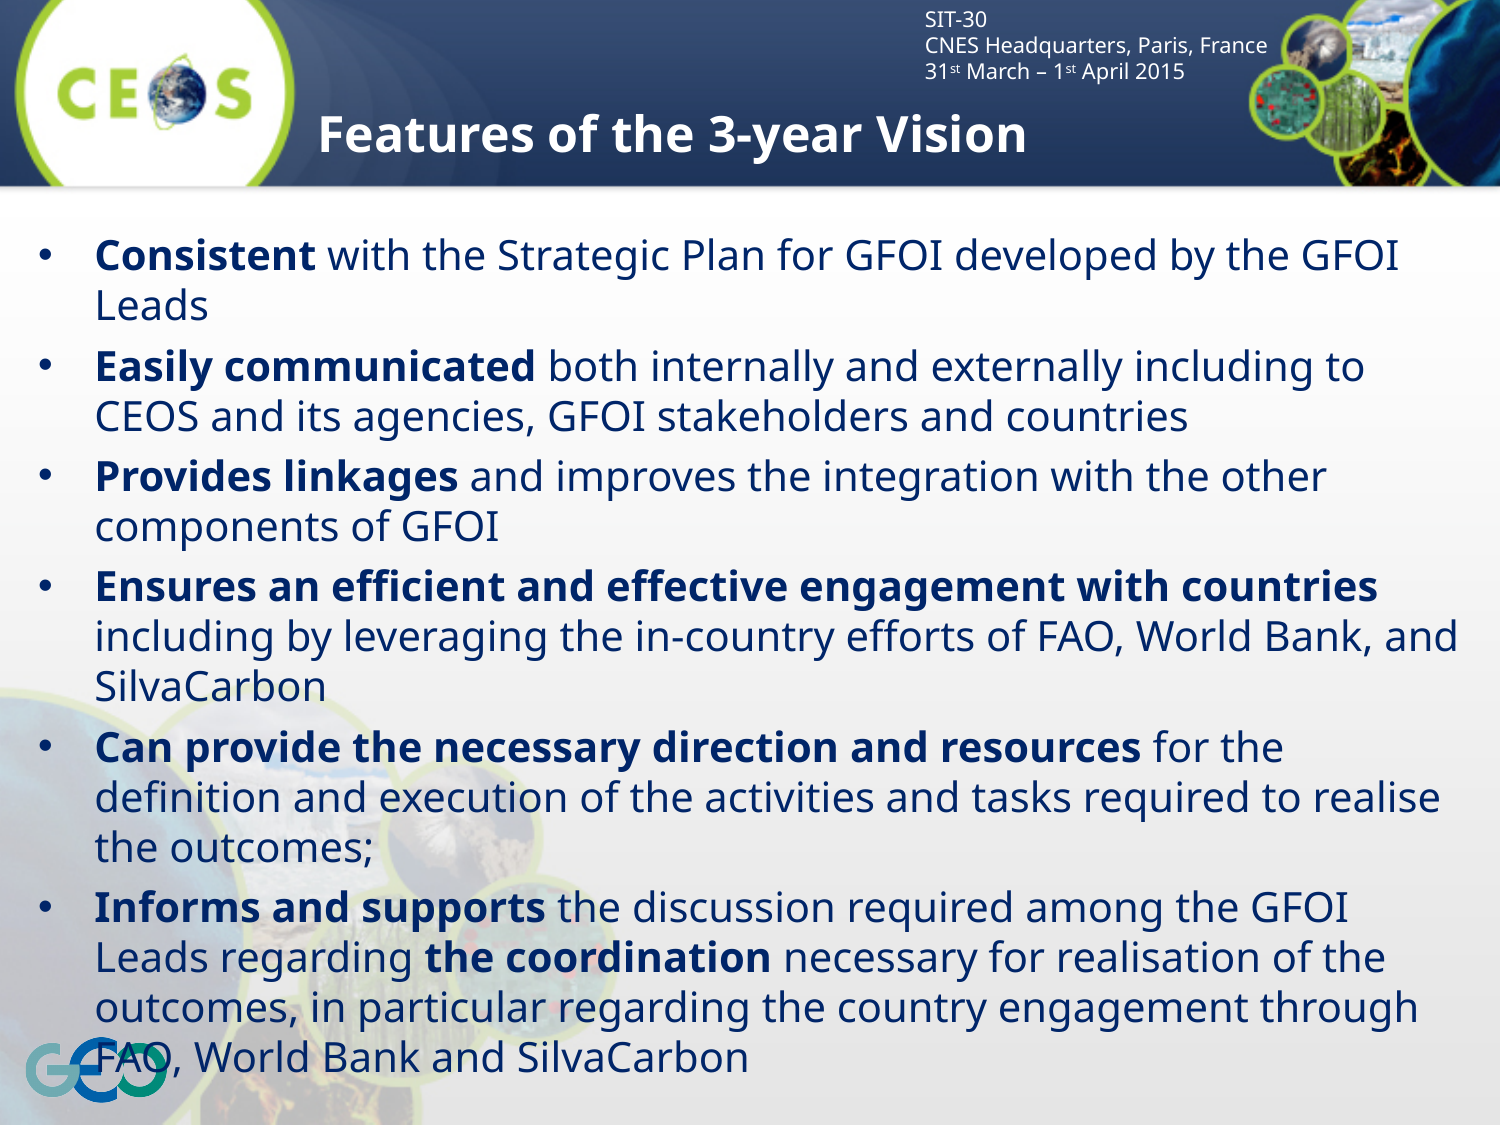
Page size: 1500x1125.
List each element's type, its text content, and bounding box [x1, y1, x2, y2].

picture [0, 0, 1500, 1125]
list Consistent with the Strategic Plan for GFOI developed by the GFOI Leads Easily communicated both internally and externally including to CEOS and its agencies, GFOI stakeholders and countries Provides linkages and improves the integration with the other components of GFOI Ensures an efficient and effective engagement with countries including by leveraging the in-country efforts of FAO, World Bank, and SilvaCarbon Can provide the necessary direction and resources for the definition and execution of the activities and tasks required to realise the outcomes; Informs and supports the discussion required among the GFOI Leads regarding the coordination necessary for realisation of the outcomes, in particular regarding the country engagement through FAO, World Bank and SilvaCarbon [23, 221, 1475, 964]
title Features of the 3-year Vision [302, 75, 1288, 190]
